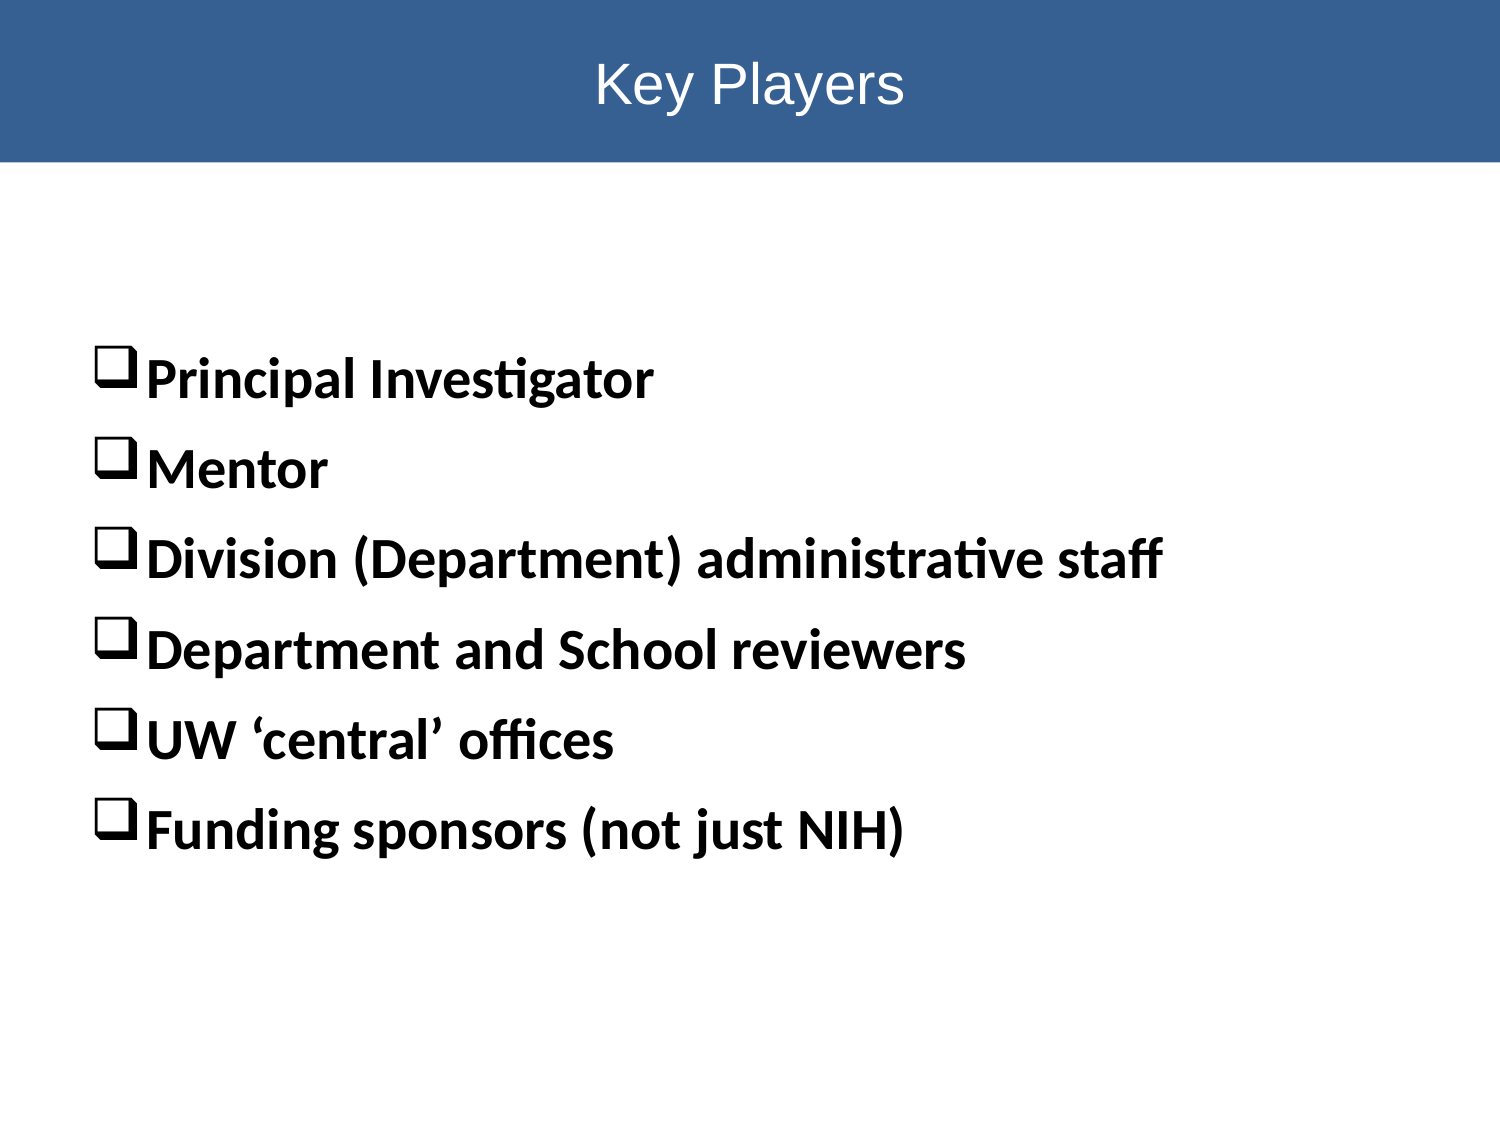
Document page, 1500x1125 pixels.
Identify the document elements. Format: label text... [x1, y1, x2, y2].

list Principal Investigator Mentor Division (Department) administrative staff Department and School reviewers UW ‘central’ offices Funding sponsors (not just NIH) [75, 262, 1425, 1005]
title Key Players [0, 0, 1500, 163]
